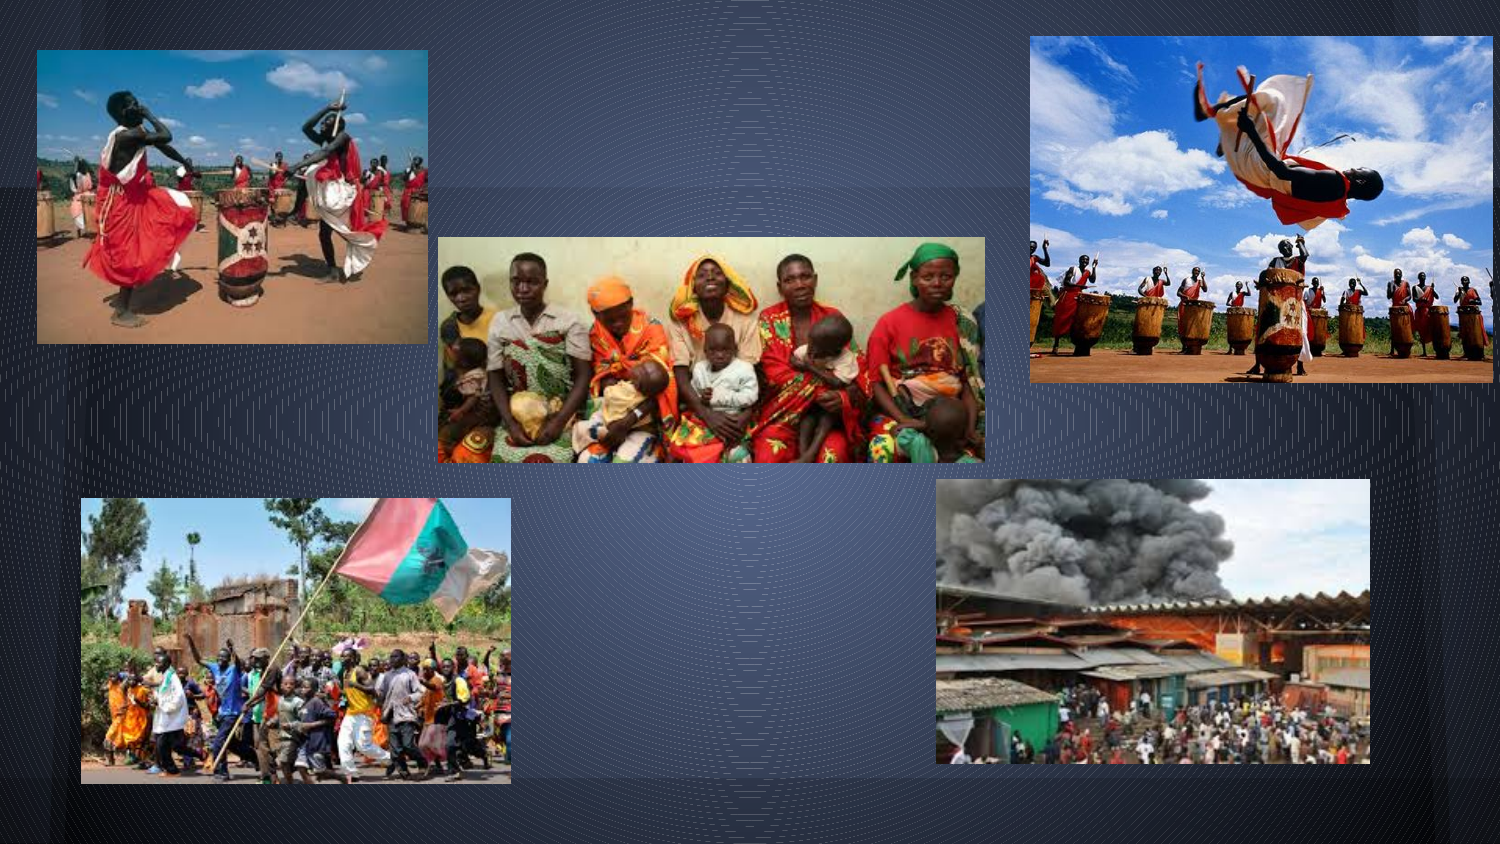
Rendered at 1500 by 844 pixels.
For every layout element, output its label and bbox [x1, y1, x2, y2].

picture [936, 479, 1370, 764]
picture [1030, 35, 1493, 383]
picture [37, 50, 429, 344]
picture [437, 237, 986, 464]
picture [80, 497, 512, 785]
